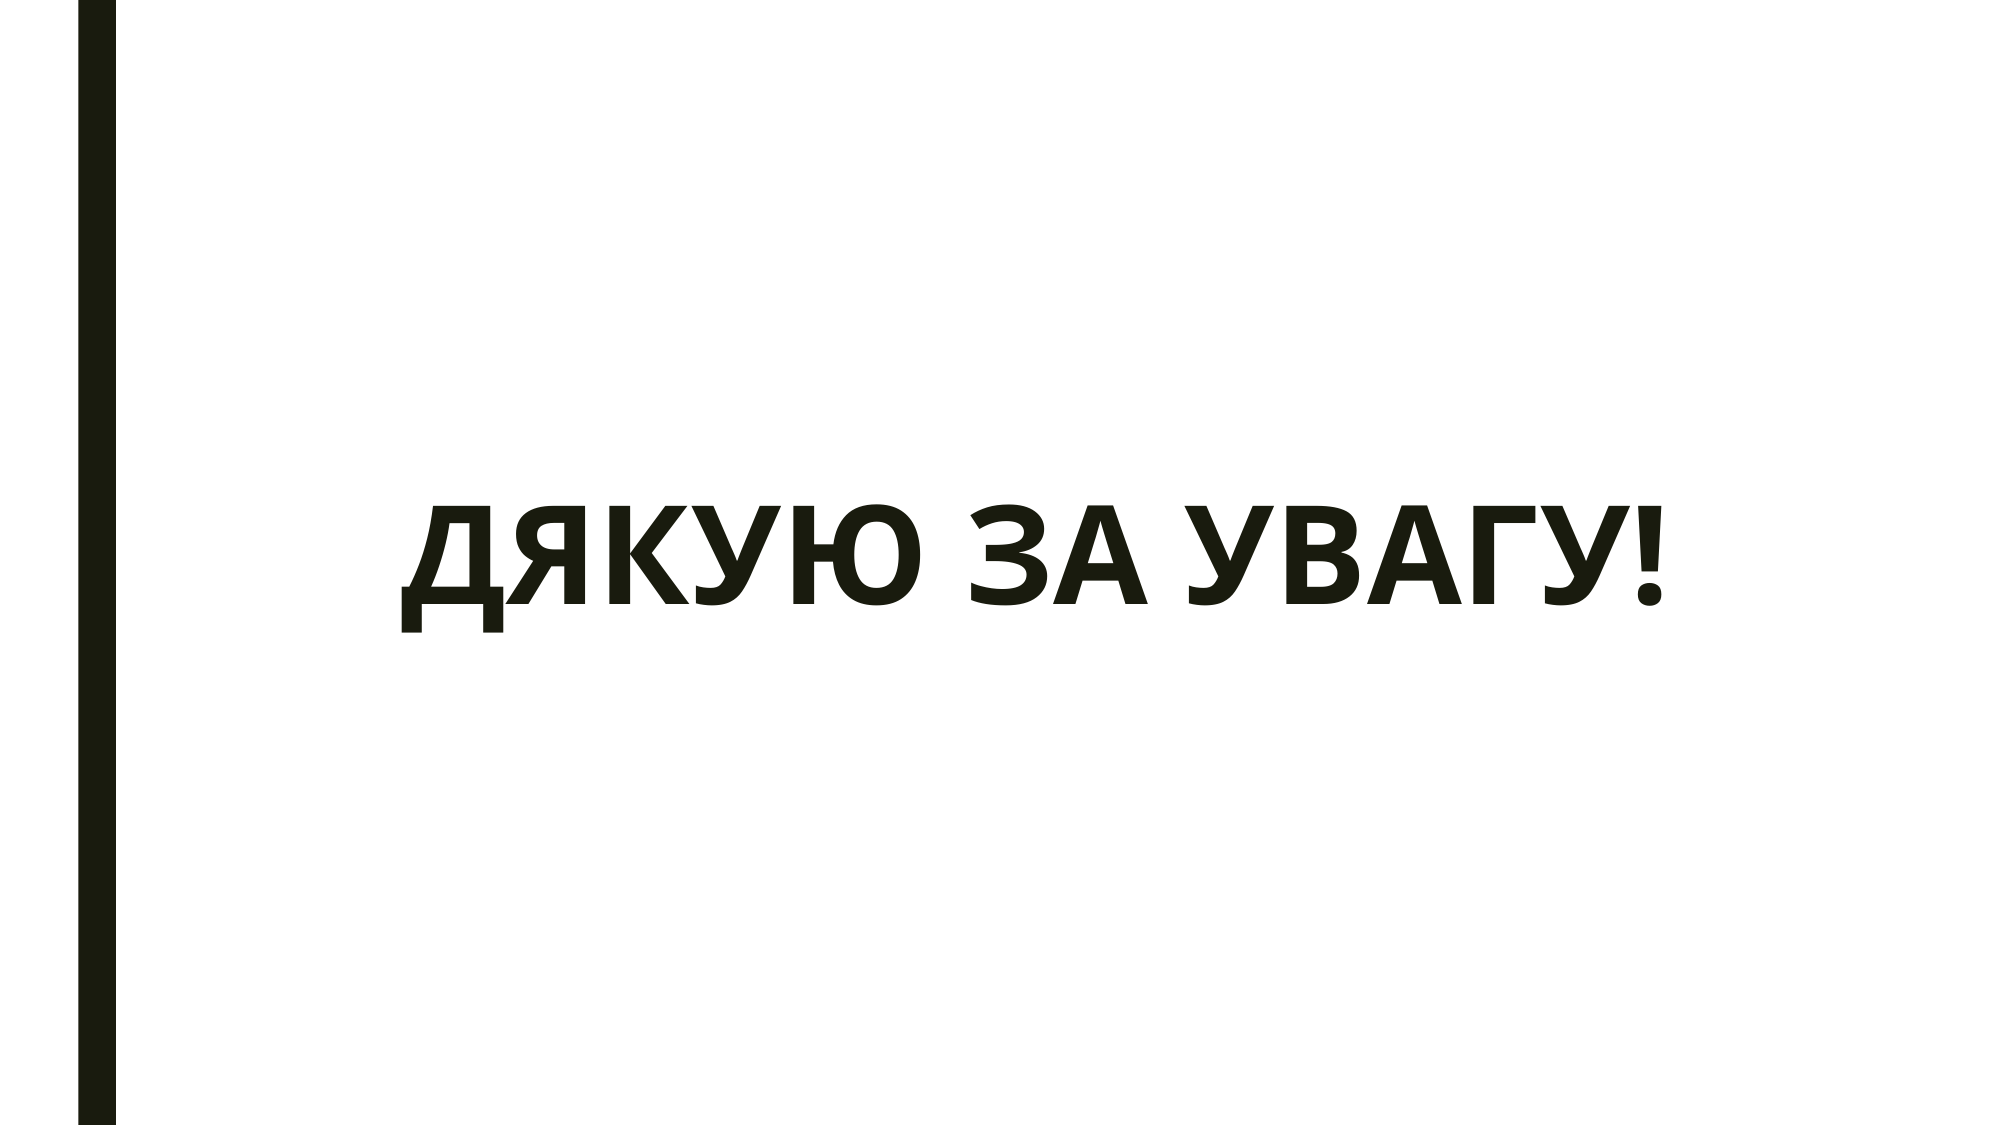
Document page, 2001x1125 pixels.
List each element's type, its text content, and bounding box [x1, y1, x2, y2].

title ДЯКУЮ ЗА УВАГУ! [248, 438, 1824, 682]
